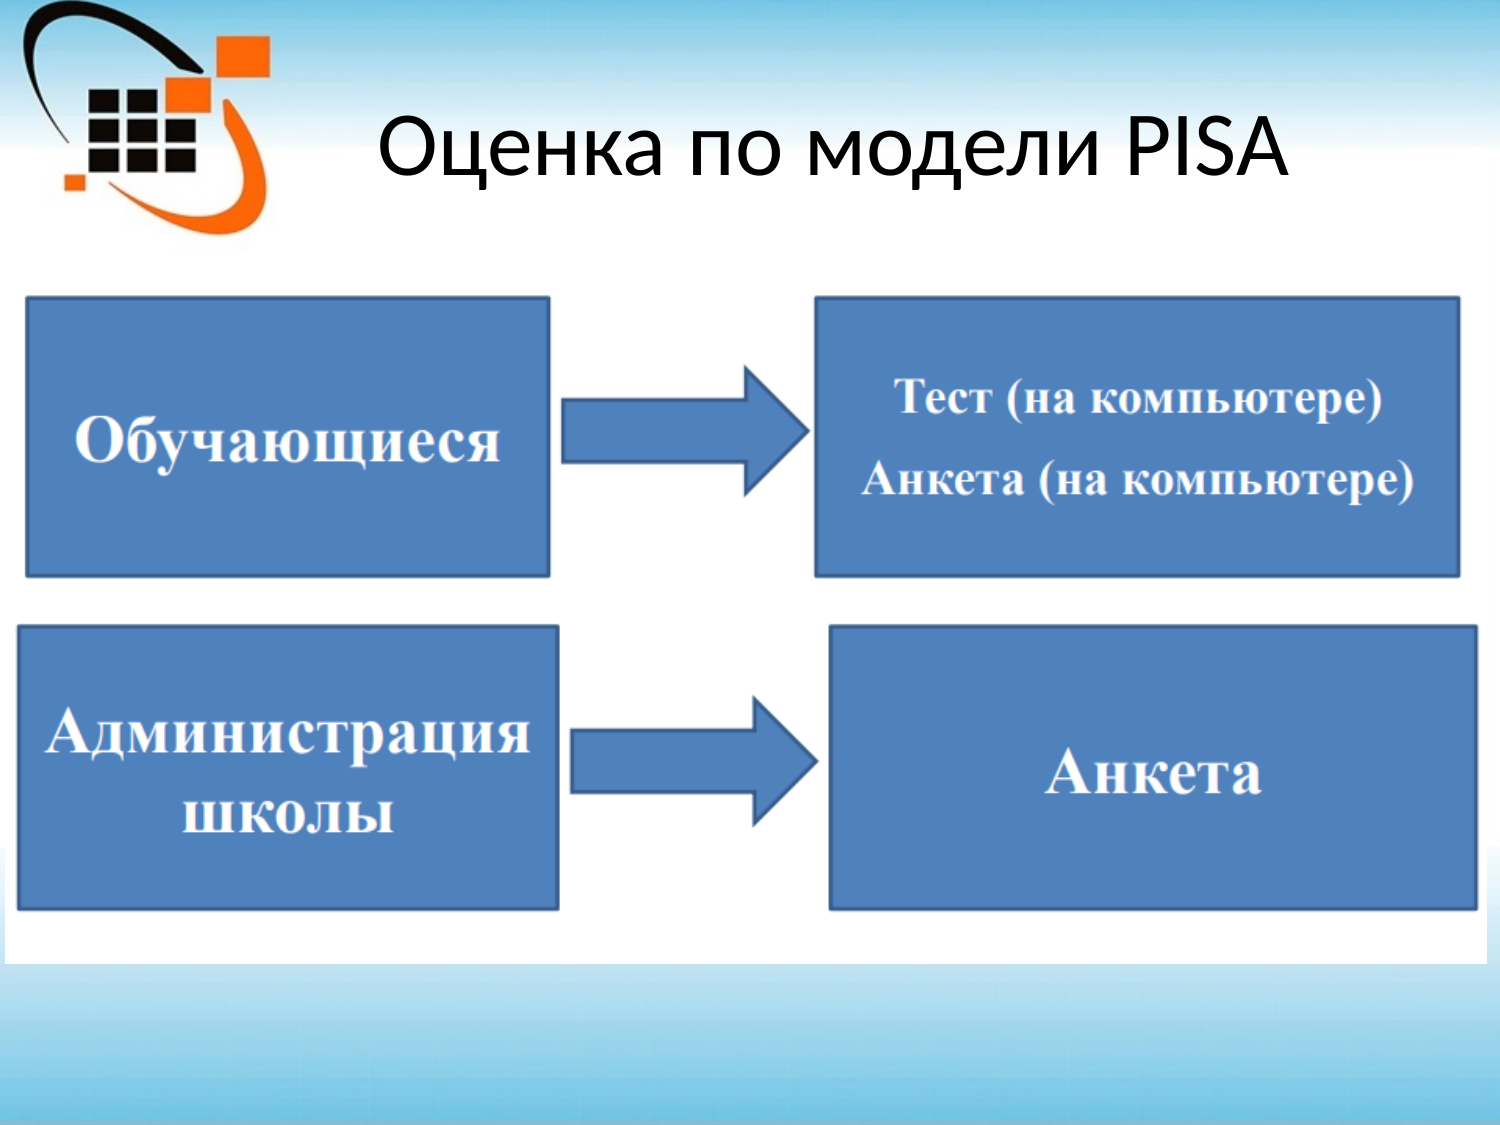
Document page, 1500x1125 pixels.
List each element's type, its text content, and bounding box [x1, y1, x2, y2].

title Оценка по модели PISA [241, 44, 1426, 233]
picture [0, 0, 1500, 1125]
